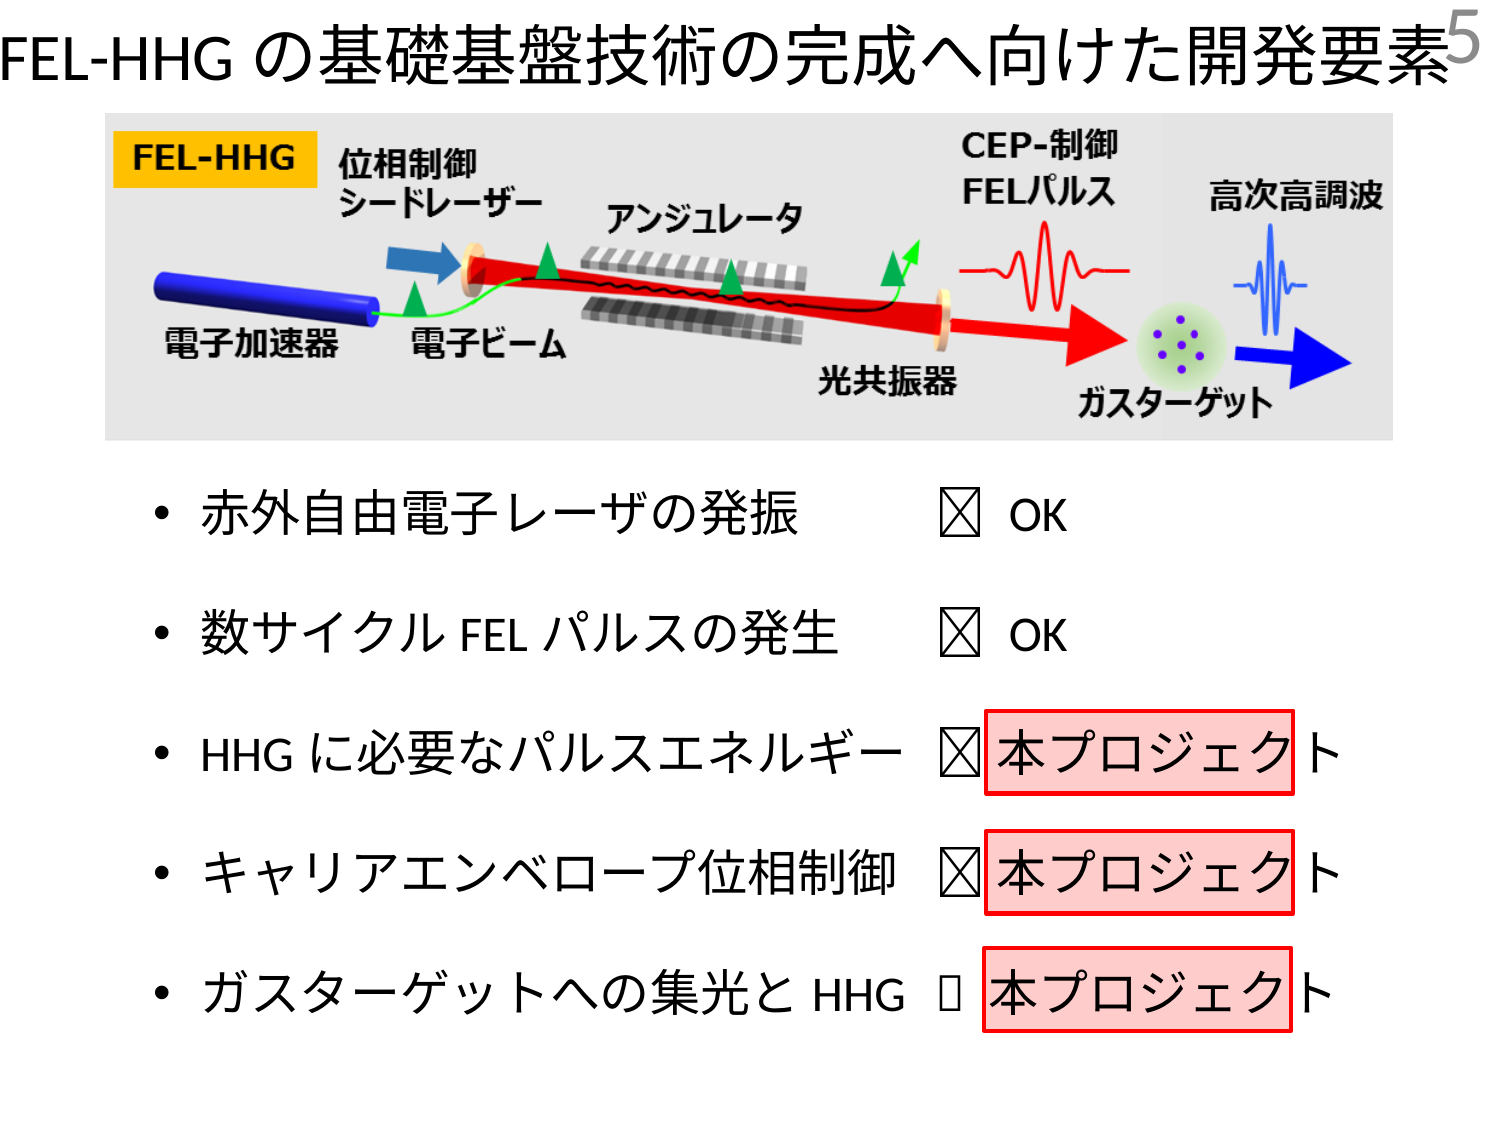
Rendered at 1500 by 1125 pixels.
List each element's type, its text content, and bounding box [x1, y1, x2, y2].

picture [104, 113, 1393, 445]
title FEL-HHGの基礎基盤技術の完成へ向けた開発要素 [0, 0, 1476, 148]
text_box 赤外自由電子レーザの発振  OK 数サイクルFELパルスの発生  OK HHGに必要なパルスエネルギー  本プロジェクト キャリアエンベロープ位相制御  本プロジェクト ガスターゲットへの集光とHHG  本プロジェクト [138, 474, 1362, 1030]
slide_number 5 [1149, 0, 1500, 60]
